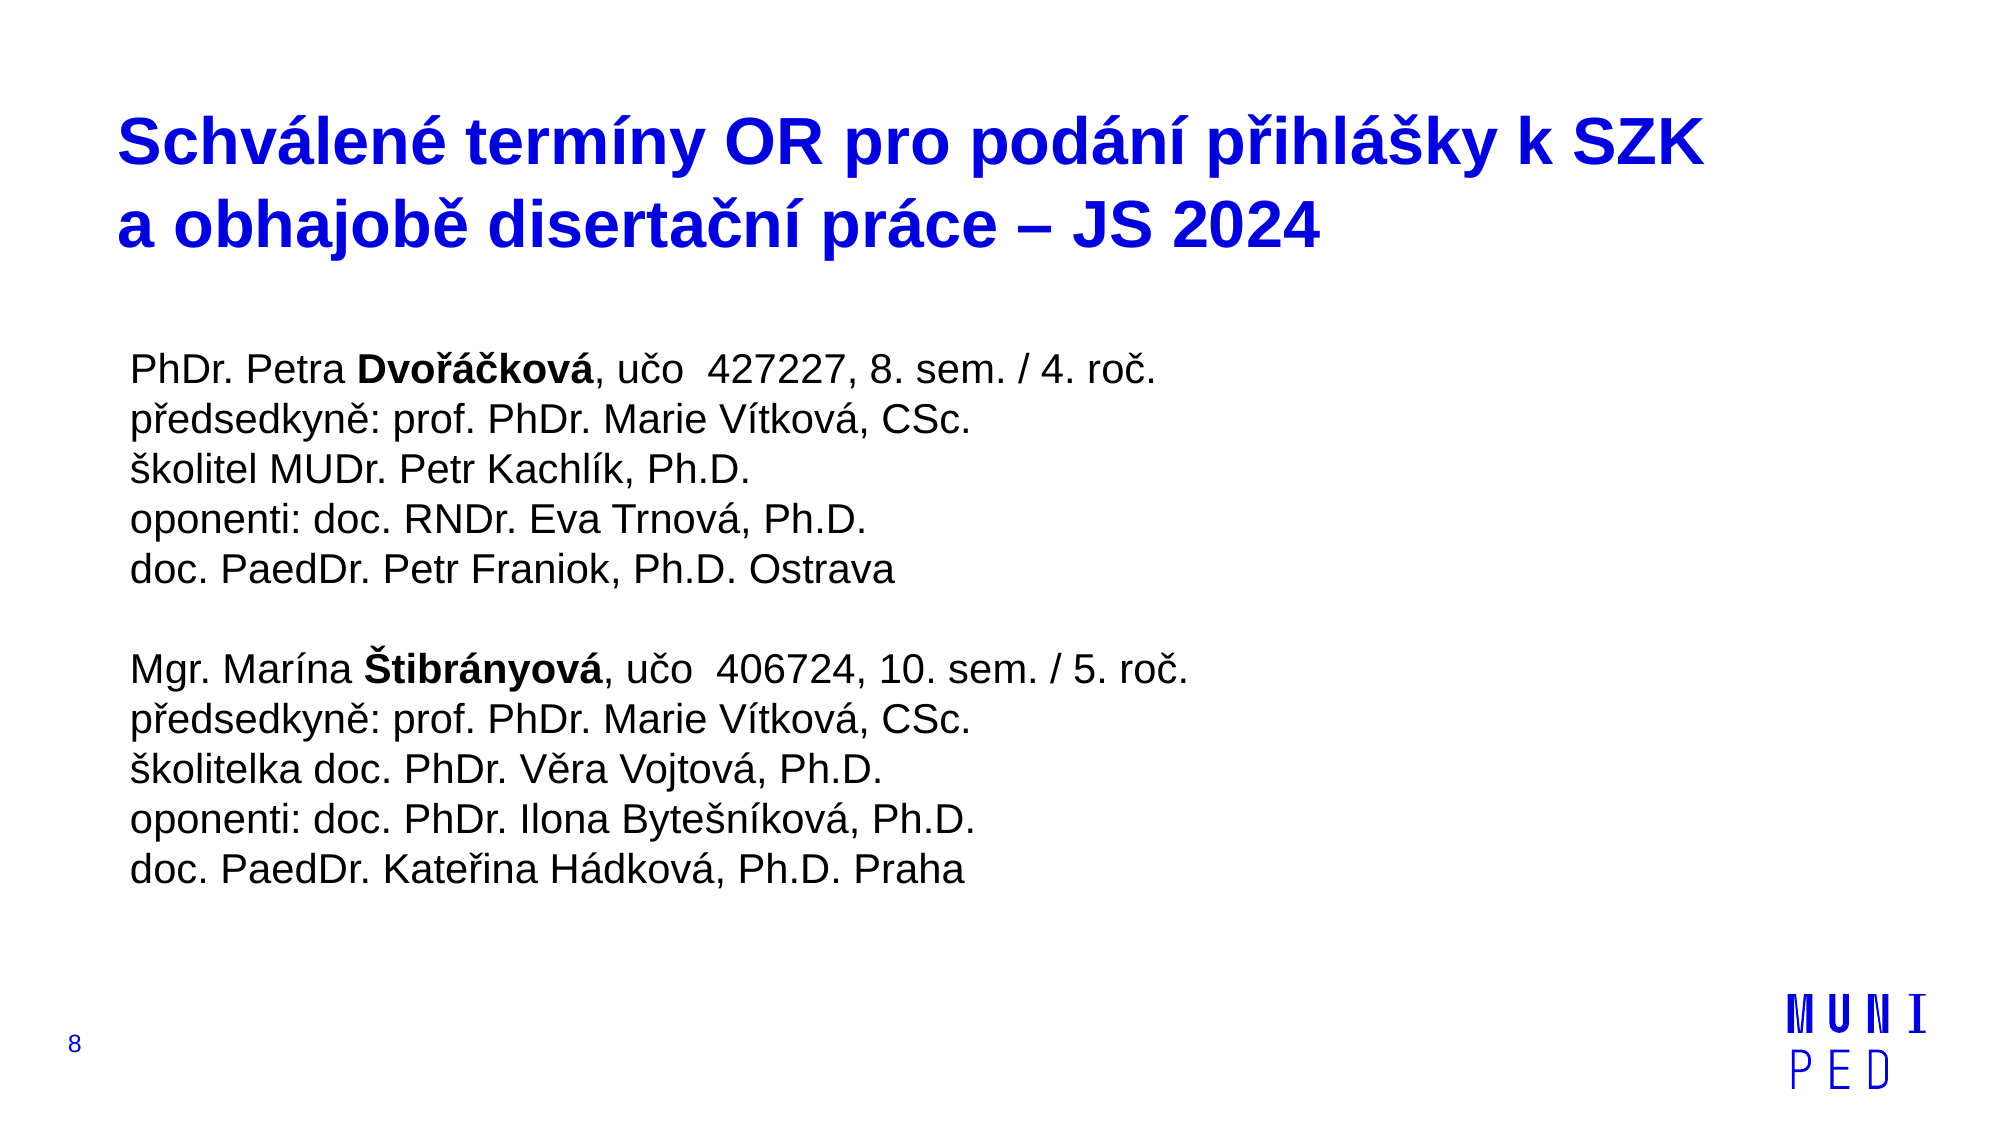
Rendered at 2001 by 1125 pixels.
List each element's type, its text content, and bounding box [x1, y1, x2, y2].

list PhDr. Petra Dvořáčková, učo 427227, 8. sem. / 4. roč. předsedkyně: prof. PhDr. Marie Vítková, CSc. školitel MUDr. Petr Kachlík, Ph.D. oponenti: doc. RNDr. Eva Trnová, Ph.D. doc. PaedDr. Petr Franiok, Ph.D. Ostrava Mgr. Marína Štibrányová, učo 406724, 10. sem. / 5. roč. předsedkyně: prof. PhDr. Marie Vítková, CSc. školitelka doc. PhDr. Věra Vojtová, Ph.D. oponenti: doc. PhDr. Ilona Bytešníková, Ph.D. doc. PaedDr. Kateřina Hádková, Ph.D. Praha [118, 277, 1883, 957]
slide_number 8 [67, 1021, 110, 1063]
title Schválené termíny OR pro podání přihlášky k SZK a obhajobě disertační práce – JS 2024 [117, 94, 1882, 169]
